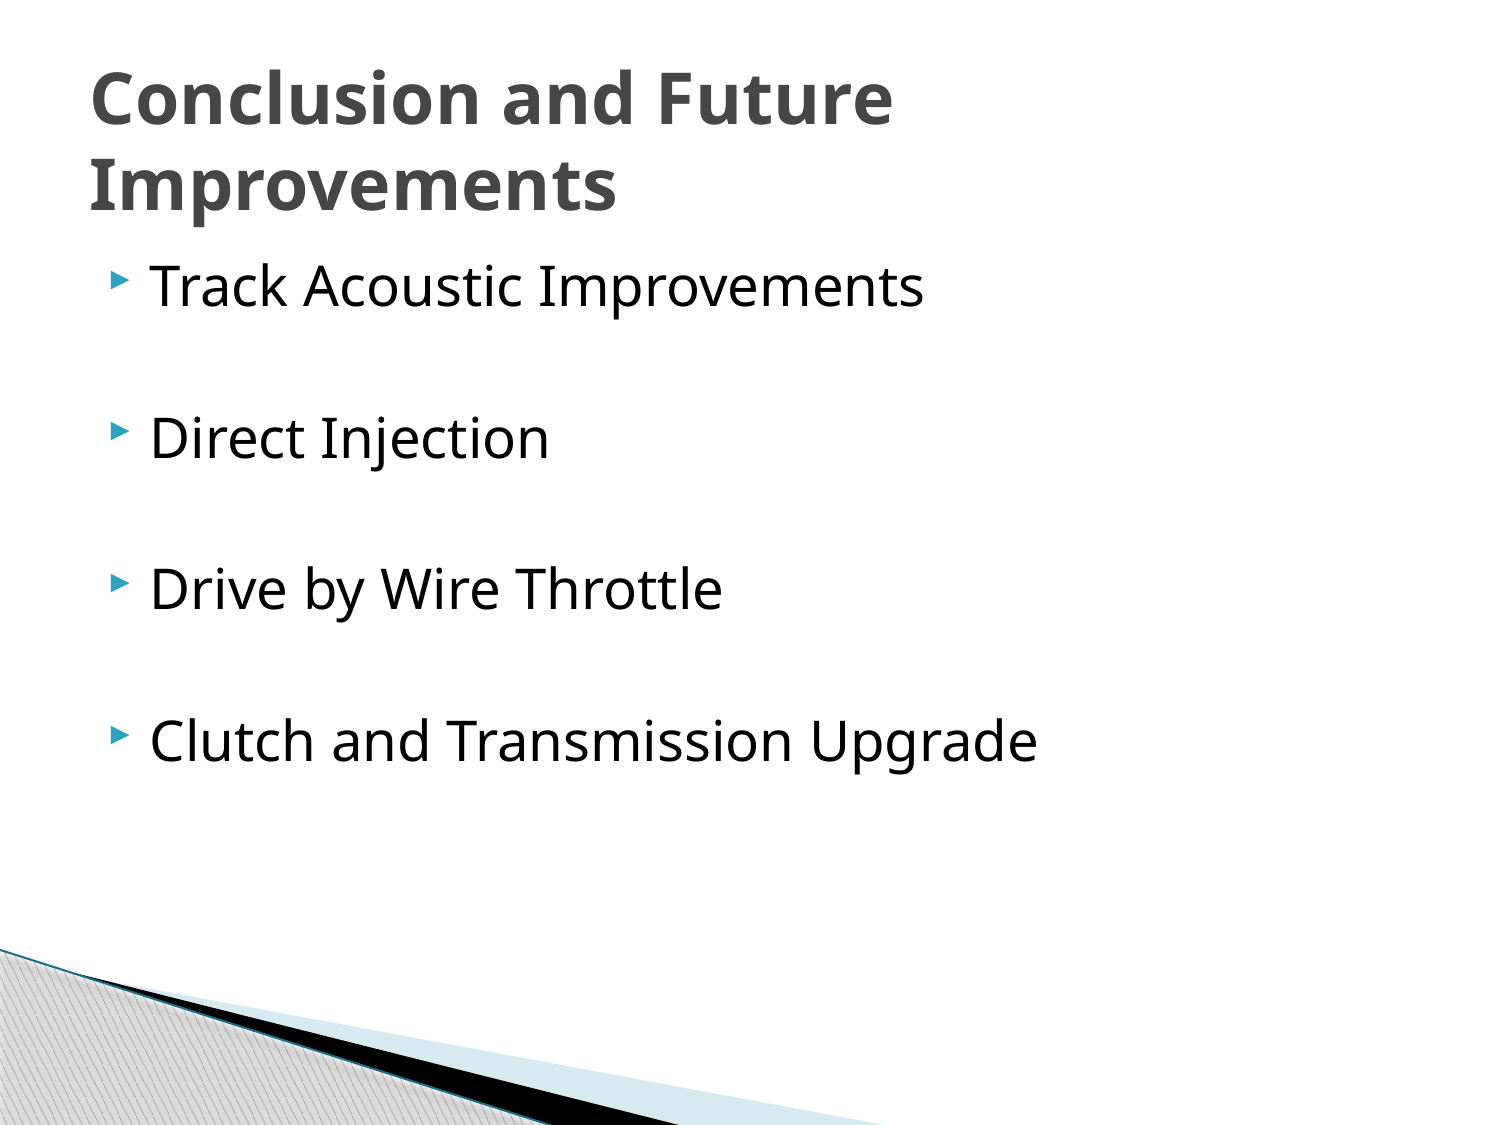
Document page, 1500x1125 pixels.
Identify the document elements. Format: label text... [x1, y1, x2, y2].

list Track Acoustic Improvements Direct Injection Drive by Wire Throttle Clutch and Transmission Upgrade [75, 243, 1425, 986]
title Conclusion and Future Improvements [75, 45, 1425, 233]
